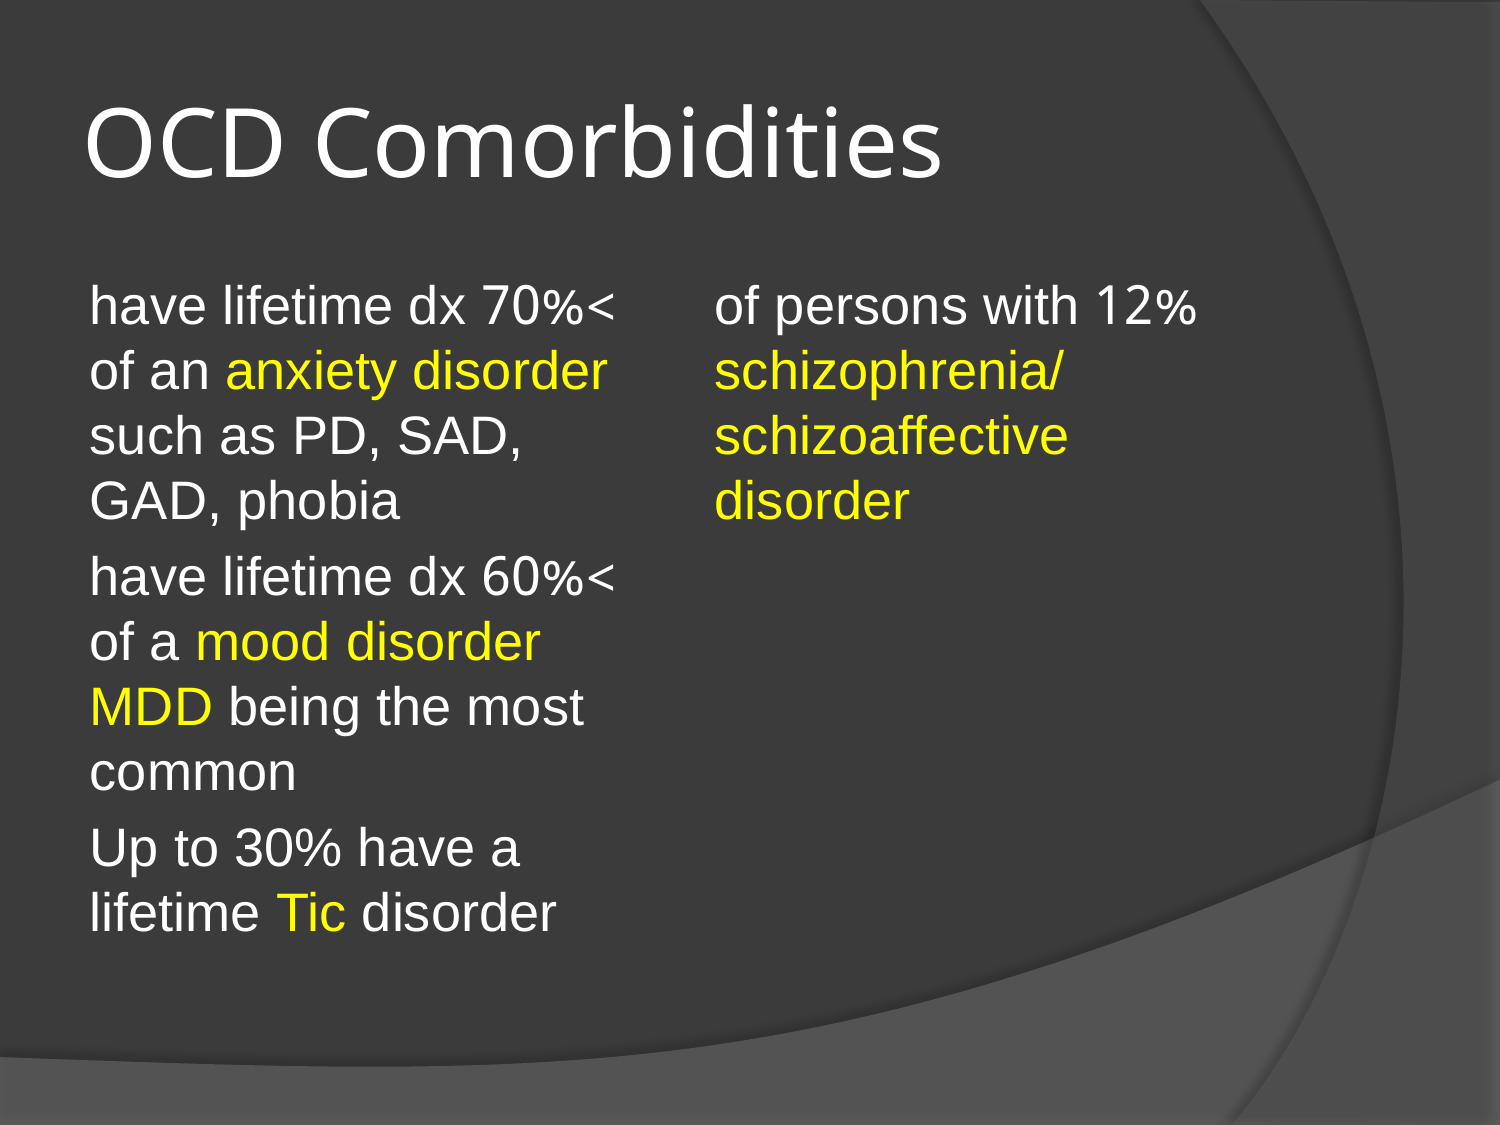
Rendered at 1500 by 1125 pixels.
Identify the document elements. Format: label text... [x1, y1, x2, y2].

title OCD Comorbidities [75, 45, 1300, 233]
list >70% have lifetime dx of an anxiety disorder such as PD, SAD, GAD, phobia >60% have lifetime dx of a mood disorder MDD being the most common Up to 30% have a lifetime Tic disorder [75, 262, 675, 1005]
list 12% of persons with schizophrenia/ schizoaffective disorder [699, 262, 1300, 1005]
